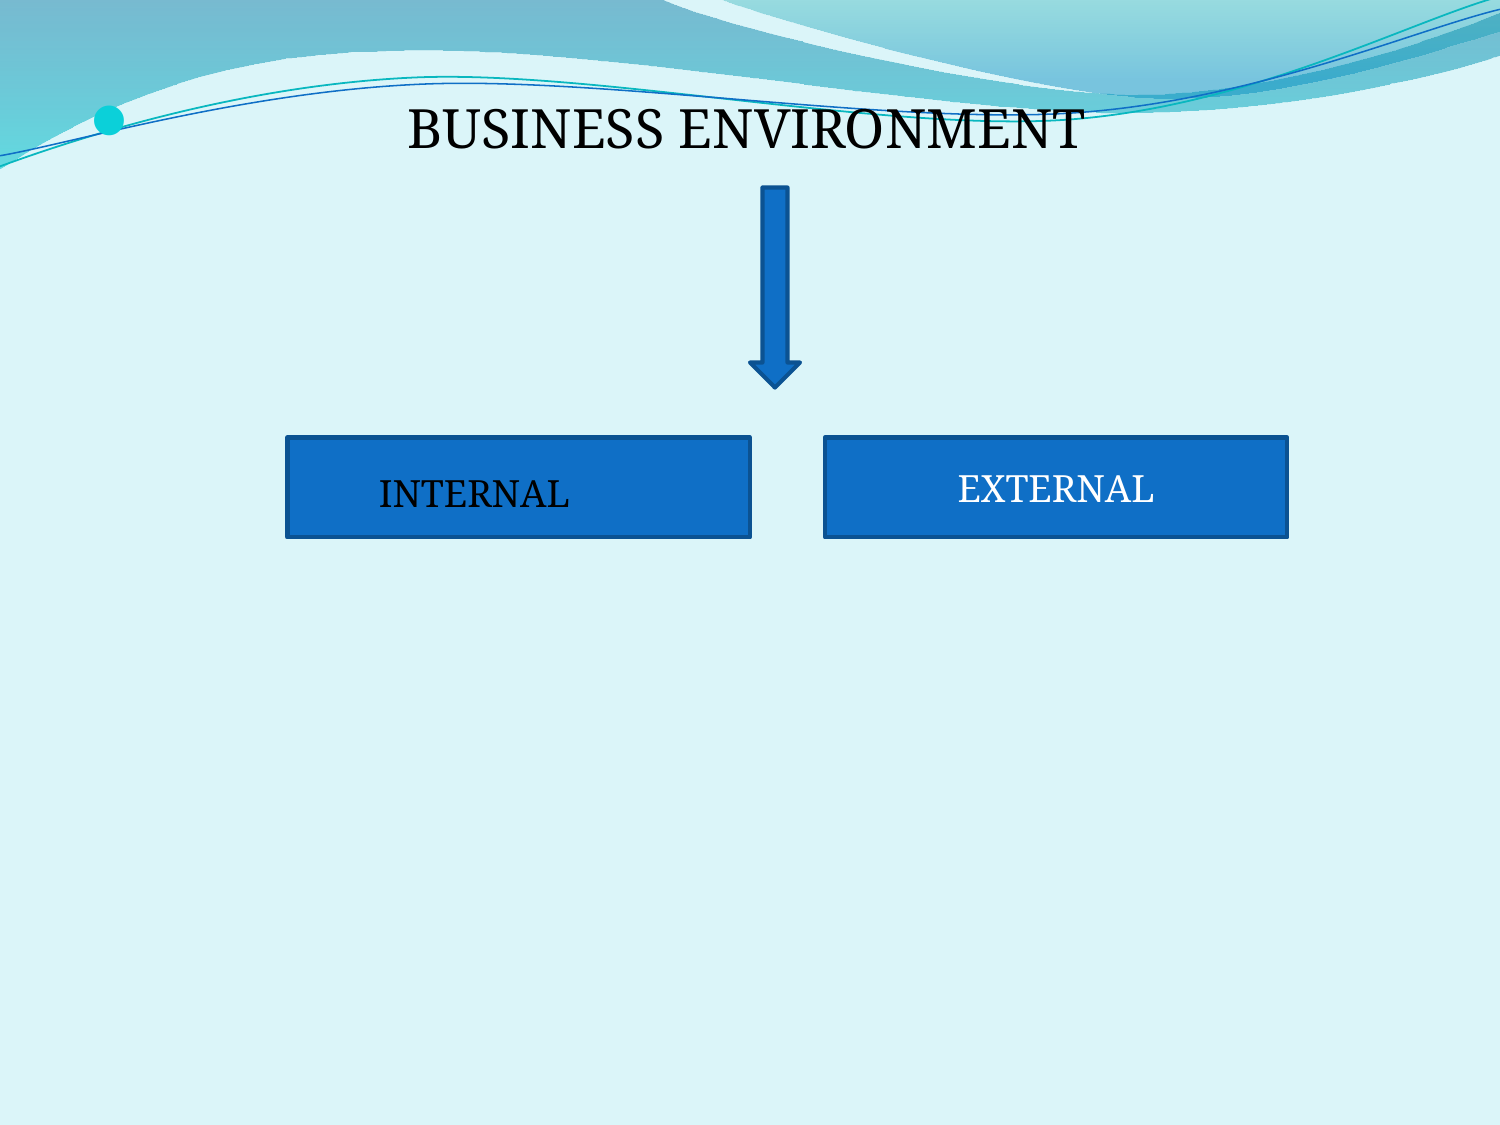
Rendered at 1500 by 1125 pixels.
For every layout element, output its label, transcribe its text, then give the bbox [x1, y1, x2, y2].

text_box INTERNAL [324, 462, 650, 523]
text_box EXTERNAL [823, 435, 1289, 539]
text_box [285, 435, 752, 539]
list BUSINESS ENVIRONMENT [75, 87, 1425, 913]
text_box [748, 185, 802, 390]
